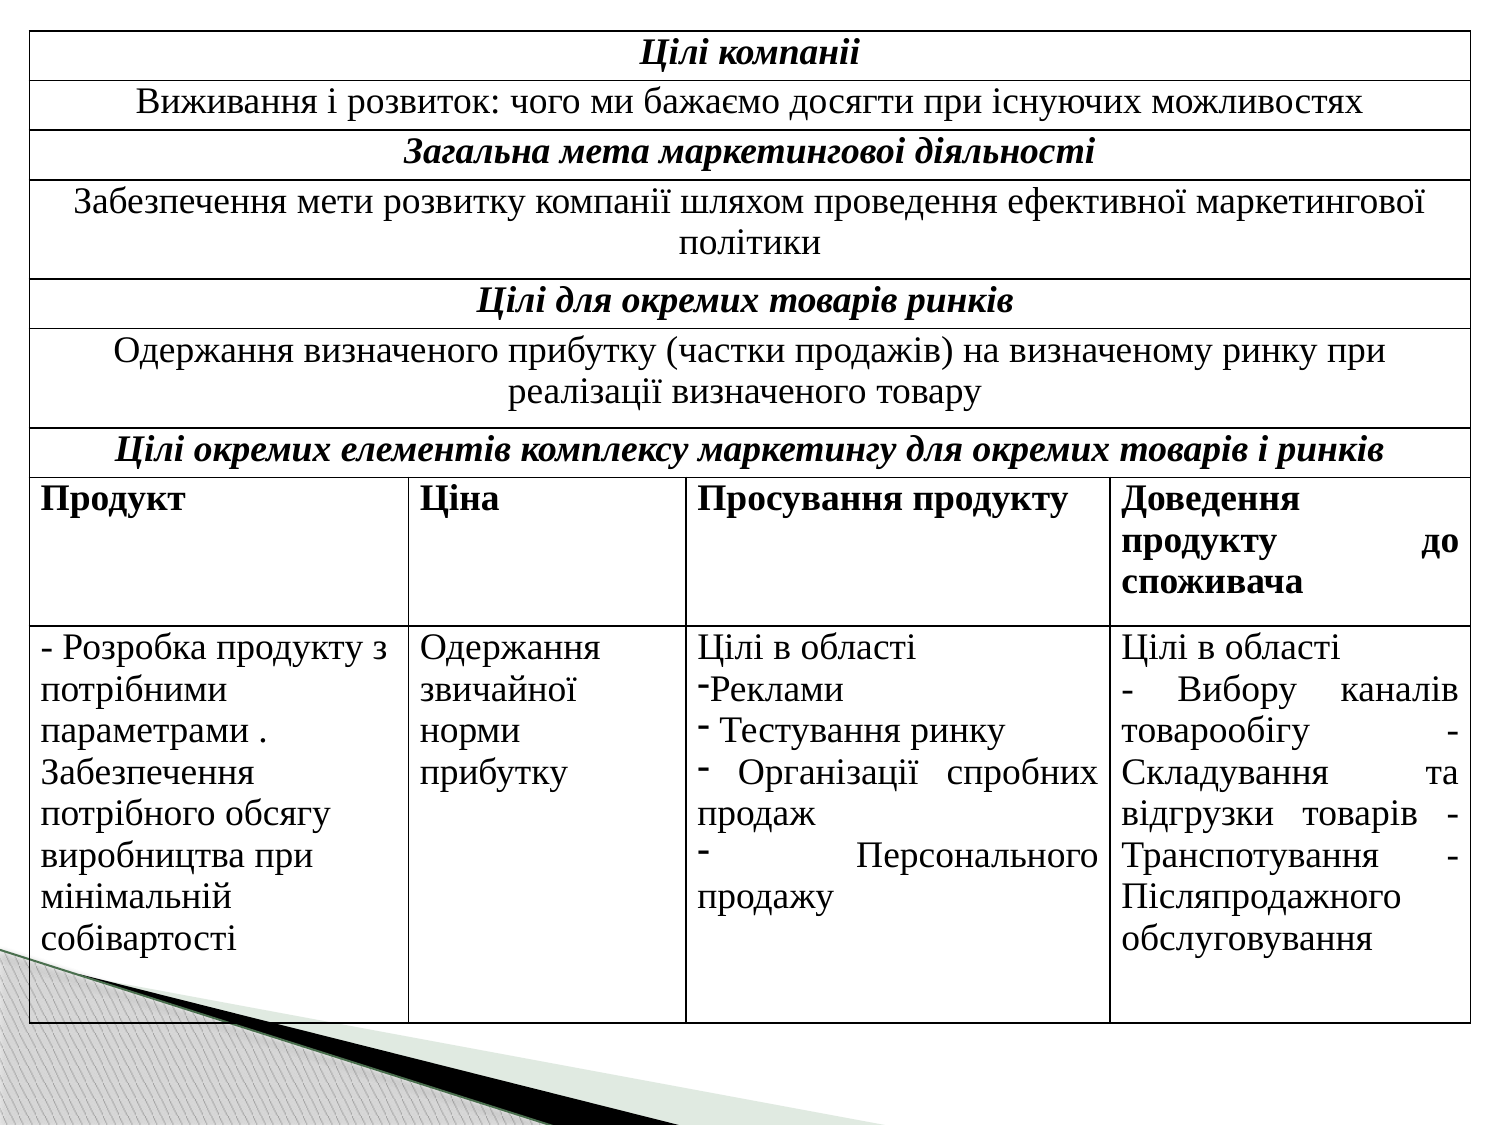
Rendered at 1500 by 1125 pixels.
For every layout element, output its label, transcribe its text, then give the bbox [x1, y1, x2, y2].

table_cell Цілі в області Реклами Тестування ринку Організації спробних продаж Персонального продажу [687, 627, 1109, 1022]
table_cell Цілі окремих елементів комплексу маркетингу для окремих товарів і ринків [30, 429, 1470, 477]
table_cell Продукт [30, 478, 408, 625]
table_cell Одержання звичайної норми прибутку [409, 627, 685, 1022]
table_cell Виживання і розвиток: чого ми бажаємо досягти при існуючих можливостях [30, 81, 1470, 129]
table_cell Одержання визначеного прибутку (частки продажів) на визначеному ринку при реалізації визначеного товару [30, 329, 1470, 427]
table_cell Доведення продукту до споживача [1111, 478, 1470, 625]
table_cell Загальна мета маркетинговоі діяльності [30, 131, 1470, 179]
table_cell Цілі для окремих товарів ринків [30, 280, 1470, 328]
table_cell Ціна [409, 478, 685, 625]
table_header Цілі компаніі [30, 32, 1470, 80]
table_cell Просування продукту [687, 478, 1109, 625]
table_cell Цілі в області - Вибору каналів товарообігу - Складування та відгрузки товарів - Транспотування - Післяпродажного обслуговування [1111, 627, 1470, 1022]
table_cell - Розробка продукту з потрібними параметрами . Забезпечення потрібного обсягу виробництва при мінімальній собівартості [30, 627, 408, 1022]
table_cell Забезпечення мети розвитку компанії шляхом проведення ефективної маркетингової політики [30, 181, 1470, 278]
